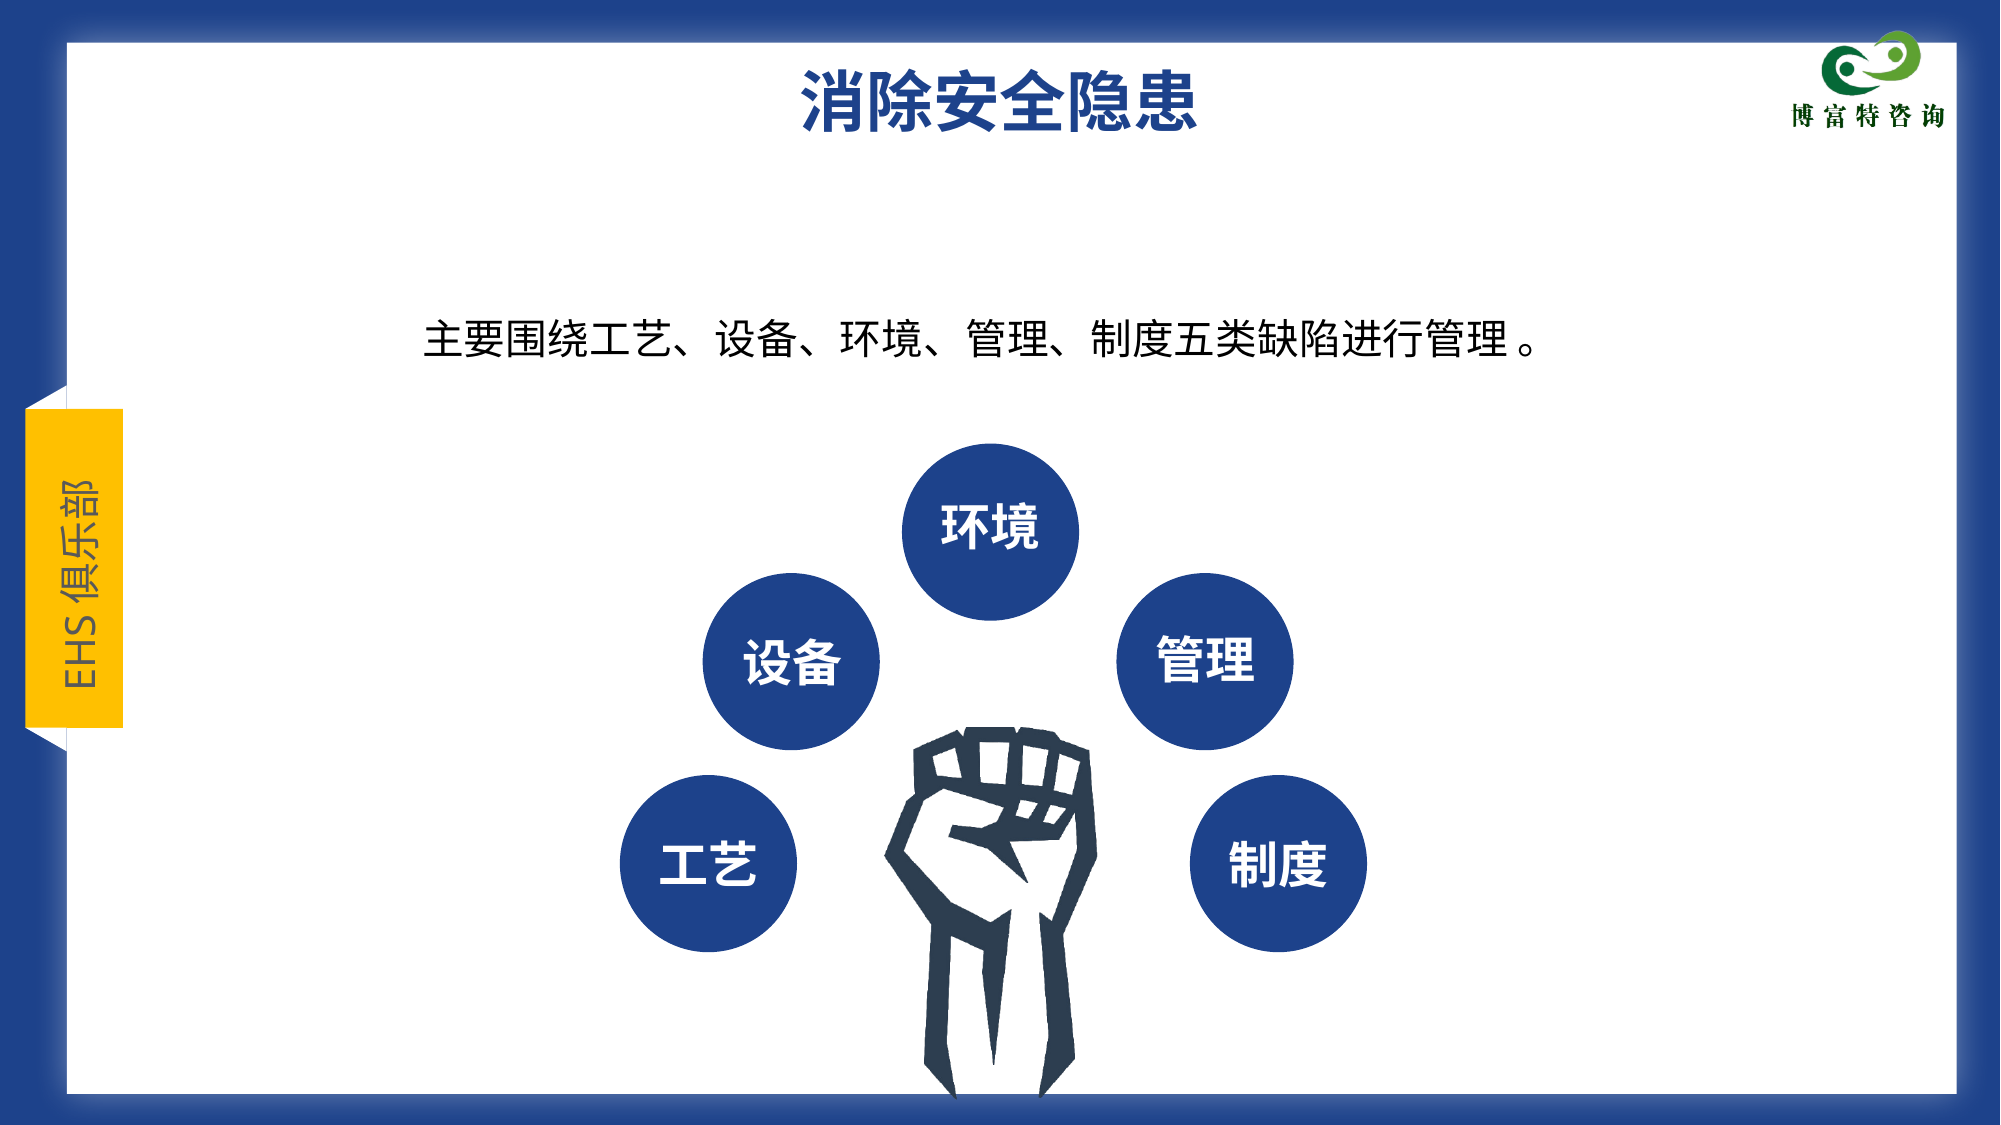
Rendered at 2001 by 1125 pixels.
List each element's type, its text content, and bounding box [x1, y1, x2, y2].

text_box [899, 441, 1082, 623]
text_box [617, 772, 800, 955]
text_box 工艺 [643, 825, 774, 901]
text_box [700, 570, 882, 753]
text_box [1187, 772, 1370, 955]
text_box 管理 [1140, 620, 1270, 696]
text_box 主要围绕工艺、设备、环境、管理、制度五类缺陷进行管理 。 [404, 280, 1577, 366]
text_box [1114, 570, 1296, 753]
picture [1772, 30, 1969, 131]
text_box 制度 [1213, 825, 1344, 901]
text_box 消除安全隐患 [782, 52, 1217, 148]
text_box 设备 [727, 623, 858, 699]
text_box 环境 [925, 487, 1056, 563]
picture [876, 717, 1105, 1101]
